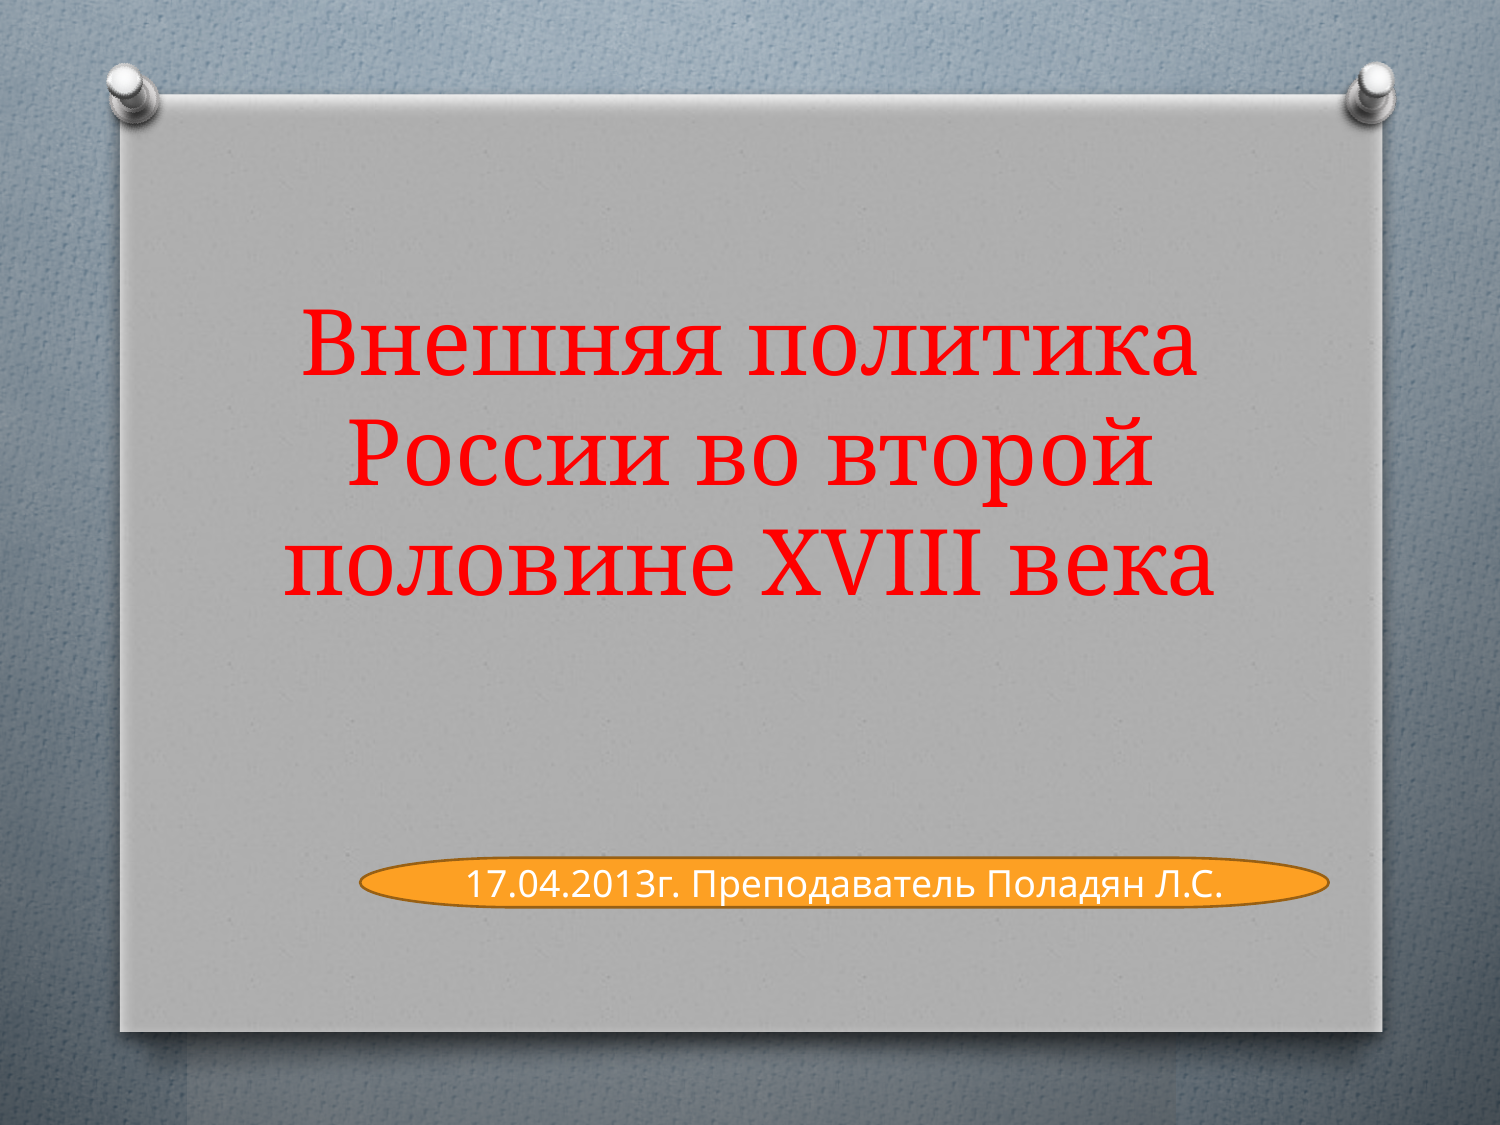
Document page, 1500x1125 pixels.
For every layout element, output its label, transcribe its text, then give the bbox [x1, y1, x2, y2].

picture [1317, 35, 1439, 156]
text_box 17.04.2013г. Преподаватель Поладян Л.С. [358, 856, 1330, 909]
title Внешняя политика России во второй половине XVIII века [179, 134, 1323, 764]
picture [75, 29, 198, 153]
